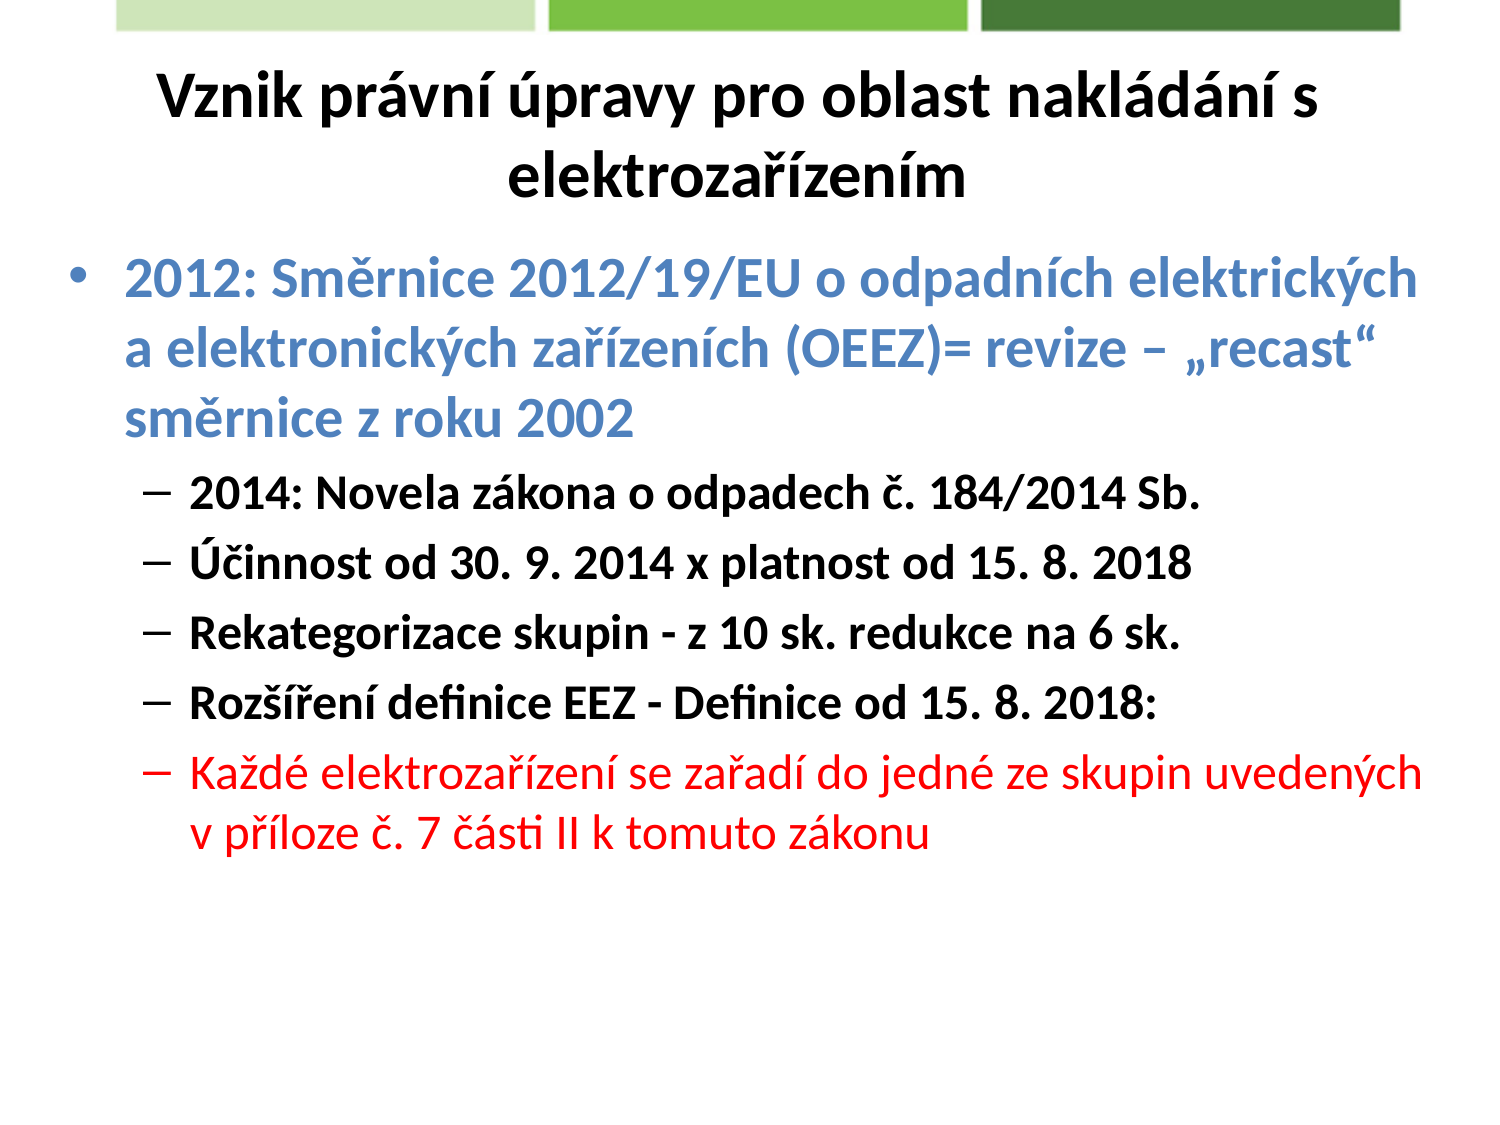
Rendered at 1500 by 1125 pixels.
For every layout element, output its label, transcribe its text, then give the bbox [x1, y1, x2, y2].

picture [111, 0, 1411, 35]
list 2012: Směrnice 2012/19/EU o odpadních elektrických a elektronických zařízeních (OEEZ)= revize – „recast“ směrnice z roku 2002 2014: Novela zákona o odpadech č. 184/2014 Sb. Účinnost od 30. 9. 2014 x platnost od 15. 8. 2018 Rekategorizace skupin - z 10 sk. redukce na 6 sk. Rozšíření definice EEZ - Definice od 15. 8. 2018: Každé elektrozařízení se zařadí do jedné ze skupin uvedených v příloze č. 7 části II k tomuto zákonu [53, 231, 1447, 1102]
text_box Vznik právní úpravy pro oblast nakládání s elektrozařízením [53, 54, 1424, 208]
